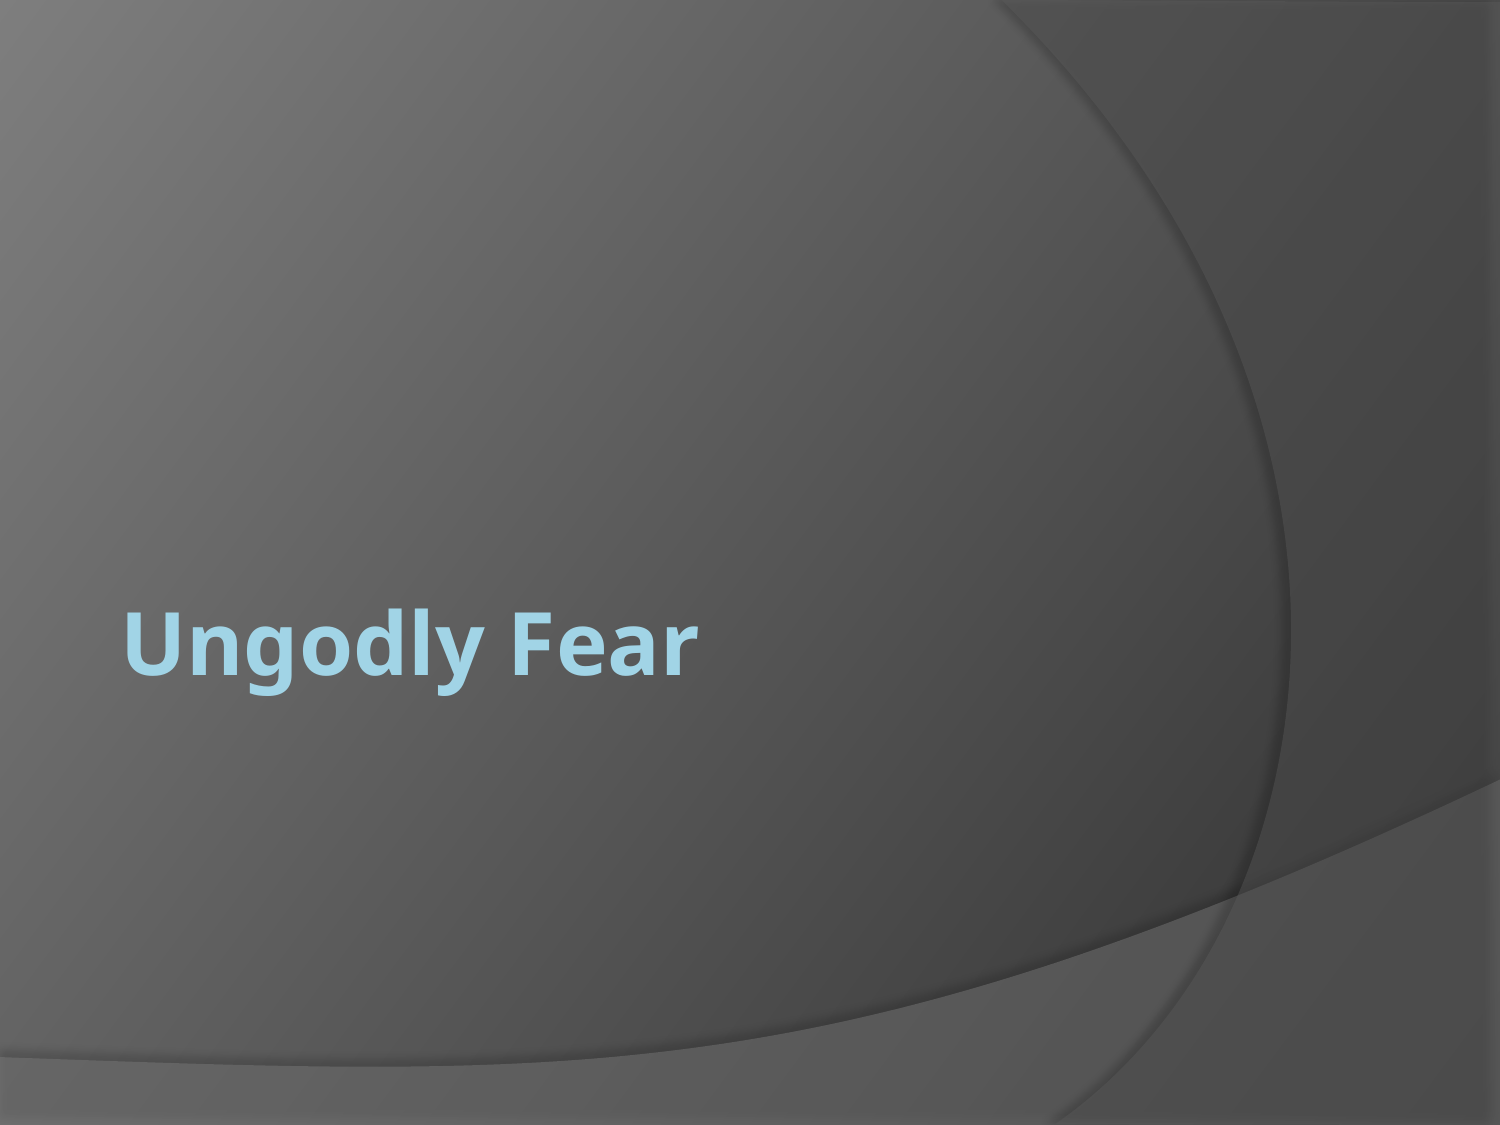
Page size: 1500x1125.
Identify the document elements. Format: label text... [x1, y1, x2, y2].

title Ungodly Fear [112, 587, 1200, 888]
